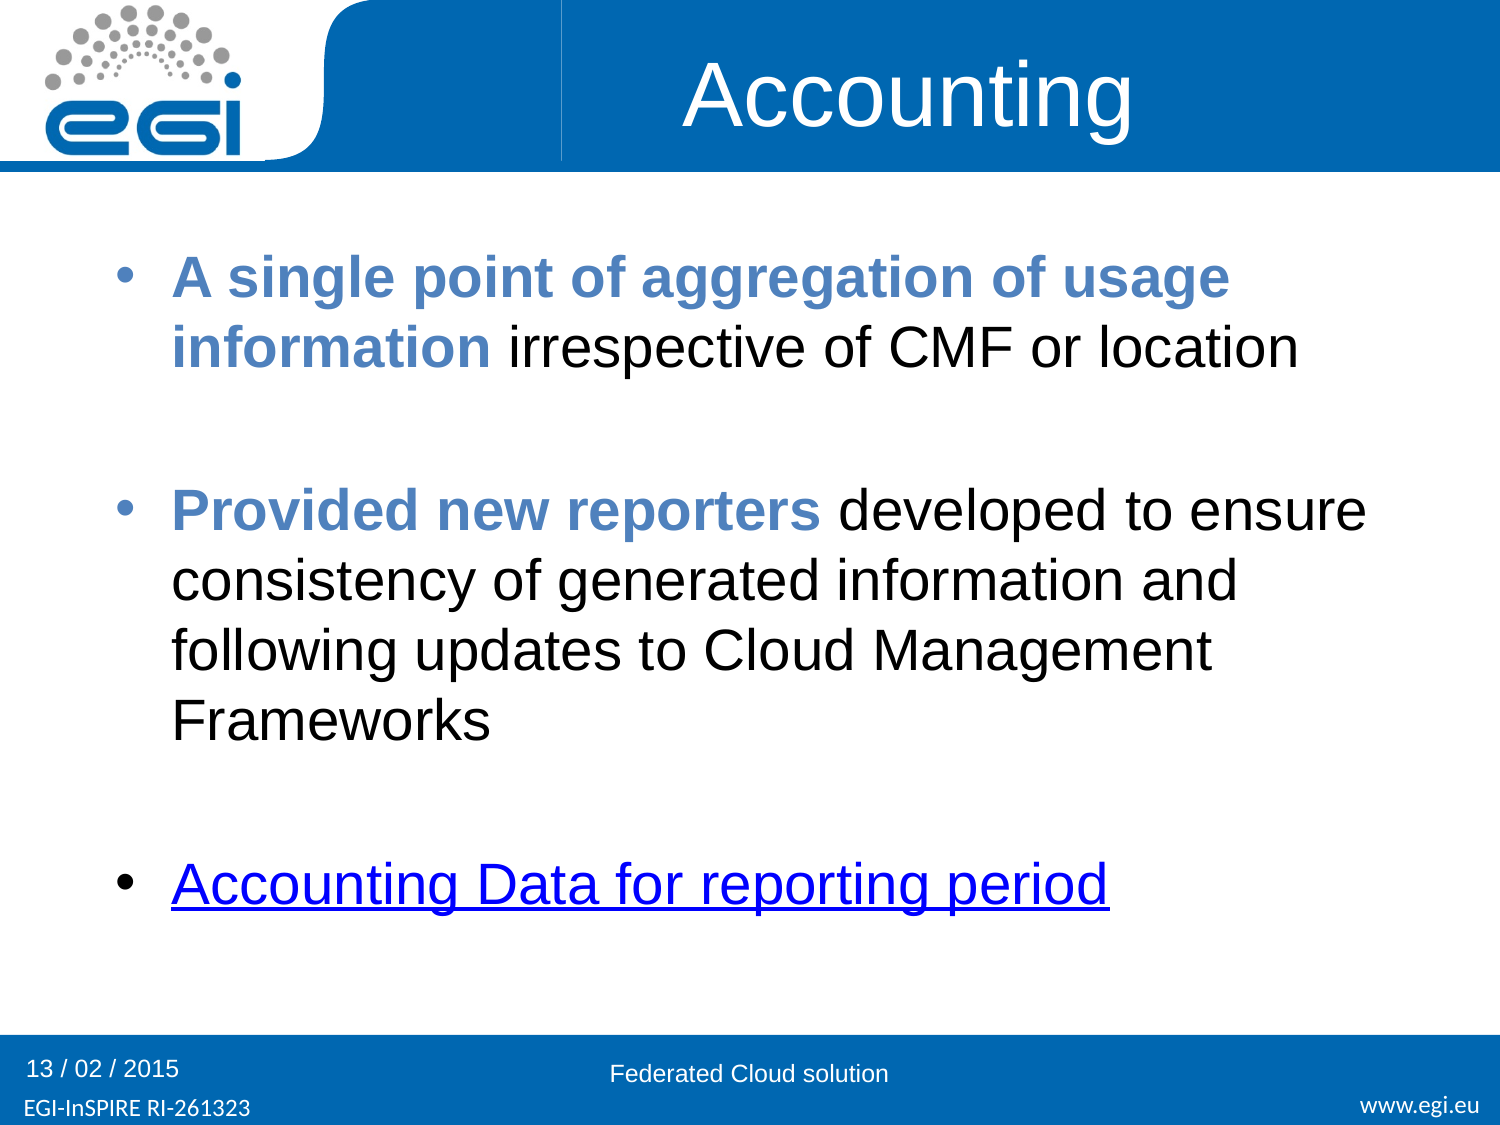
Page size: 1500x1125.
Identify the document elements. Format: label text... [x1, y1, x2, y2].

text_box 13 / 02 / 2015 [10, 1037, 486, 1098]
picture [0, 0, 265, 161]
title Accounting [348, 19, 1471, 161]
list A single point of aggregation of usage information irrespective of CMF or location Provided new reporters developed to ensure consistency of generated information and following updates to Cloud Management Frameworks Accounting Data for reporting period [100, 231, 1425, 975]
footer Federated Cloud solution [512, 1042, 988, 1103]
